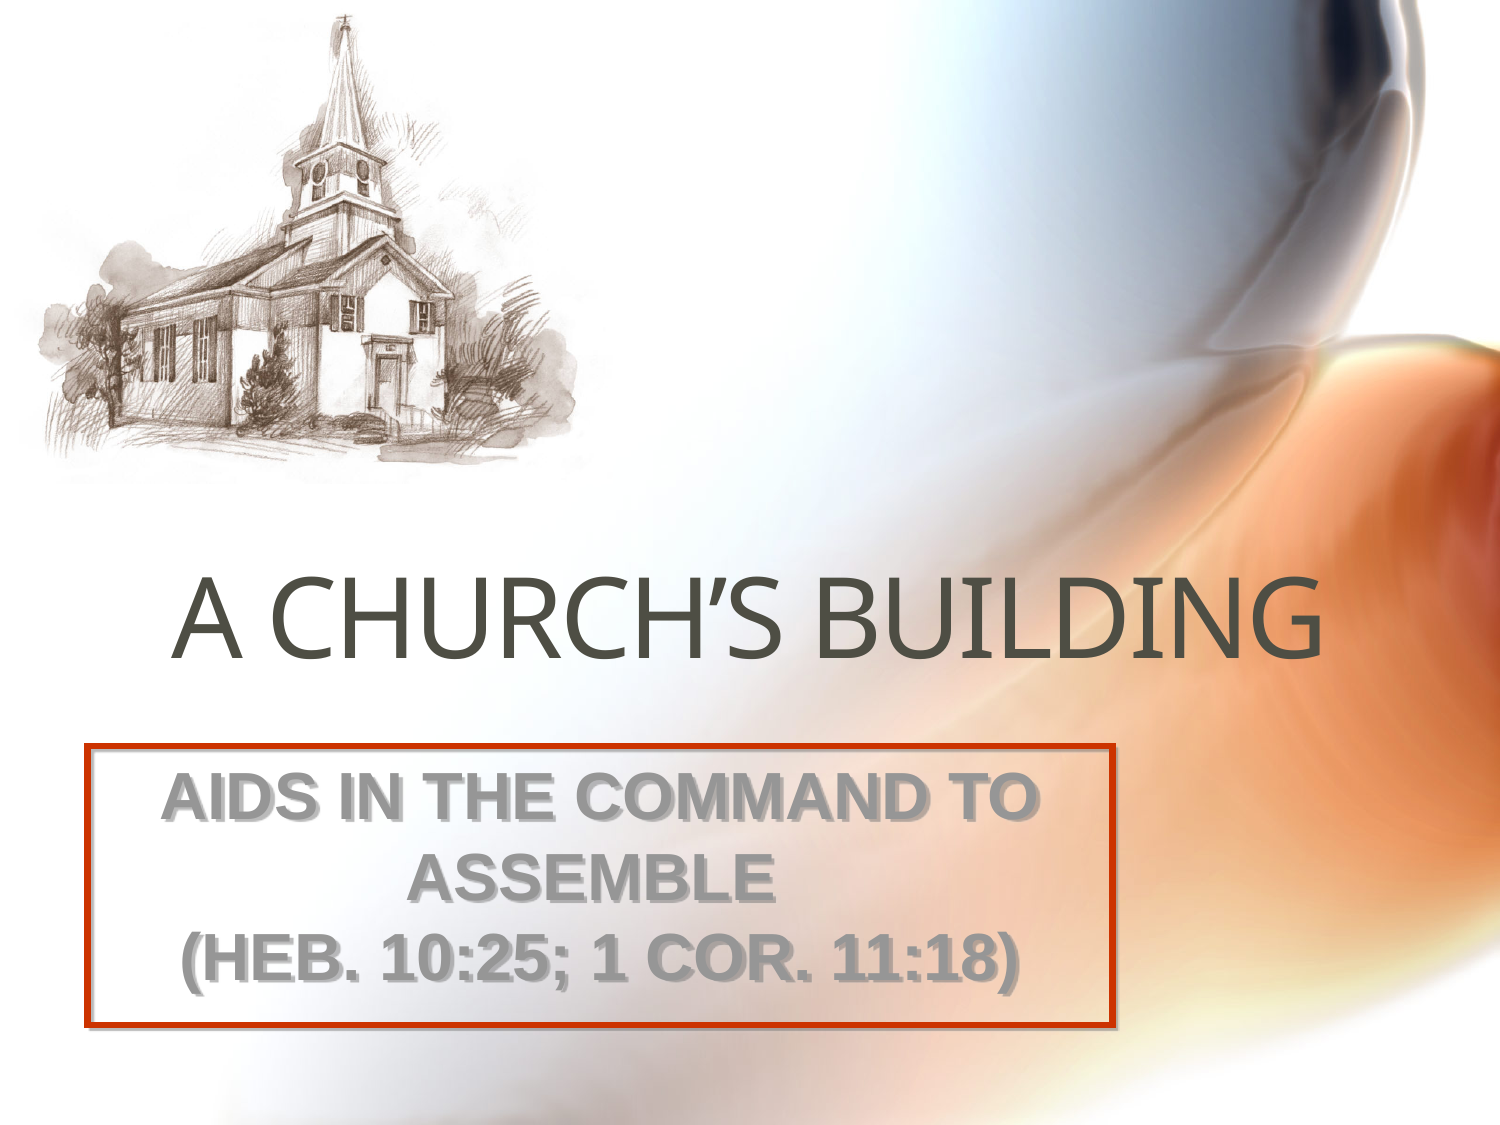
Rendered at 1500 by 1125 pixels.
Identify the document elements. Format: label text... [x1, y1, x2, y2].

subtitle AIDS IN THE COMMAND TO ASSEMBLE (HEB. 10:25; 1 COR. 11:18) [87, 745, 1113, 1025]
picture [0, 679, 1500, 1125]
picture [0, 0, 1500, 549]
title A CHURCH’S BUILDING [0, 549, 1500, 679]
